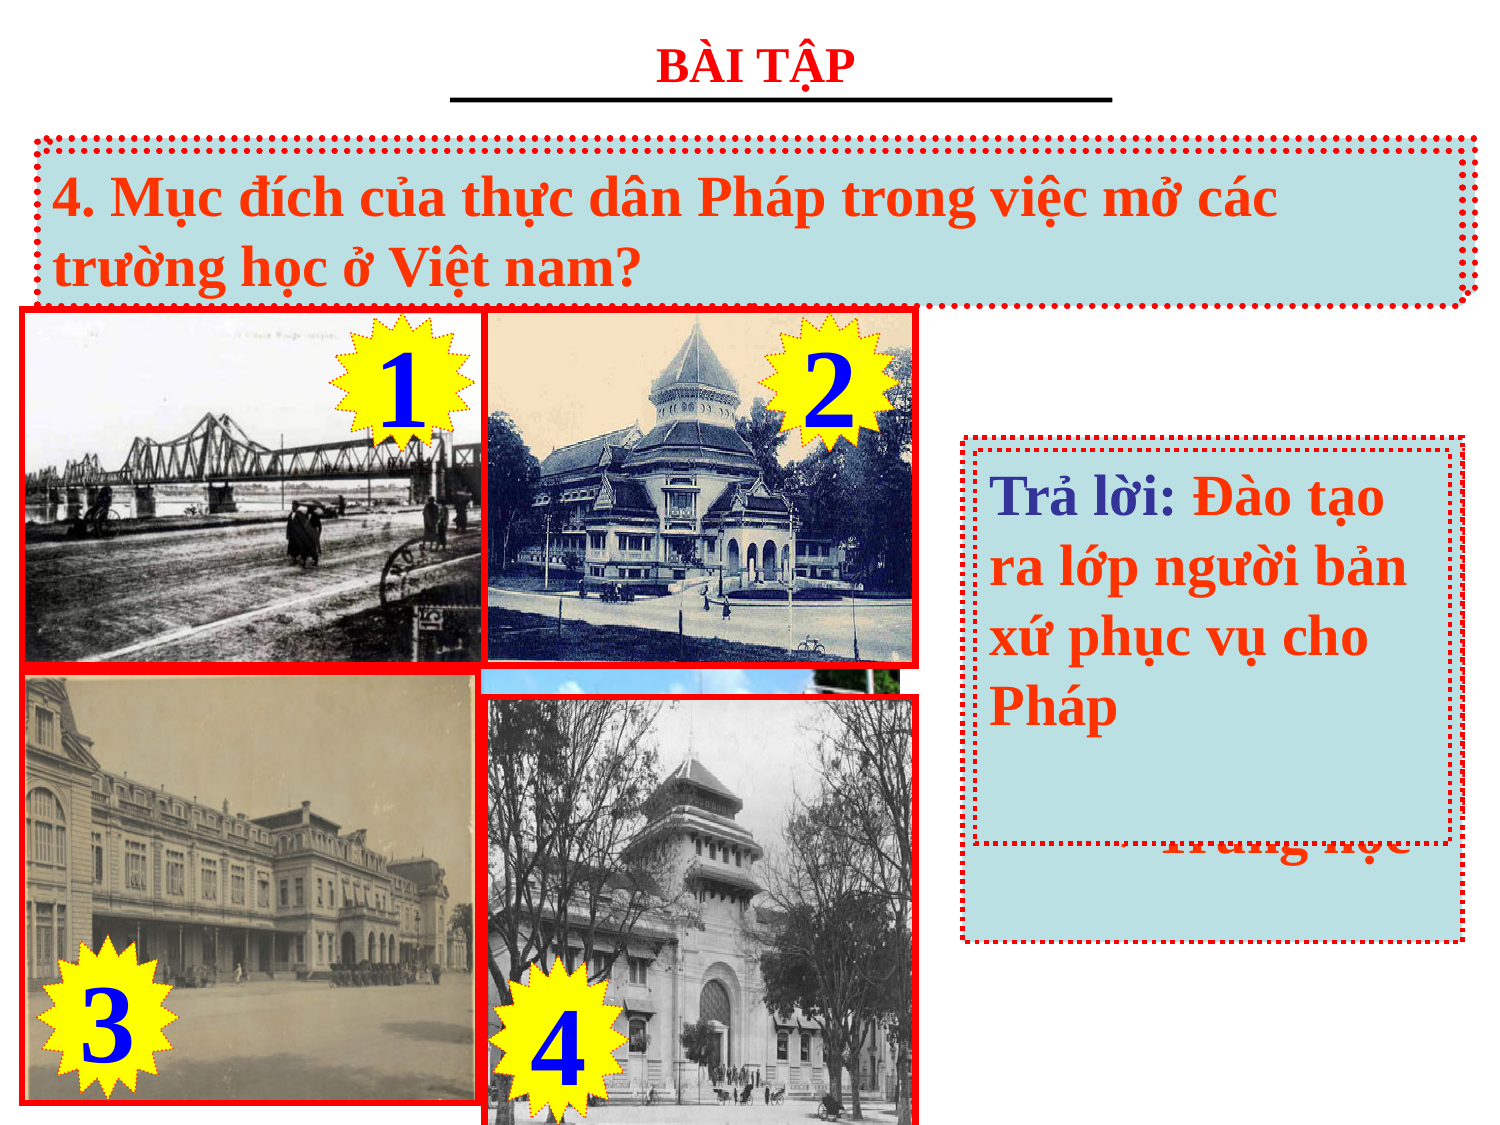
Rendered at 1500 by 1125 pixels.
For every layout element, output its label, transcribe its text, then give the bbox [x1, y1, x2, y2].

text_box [62, 663, 900, 1038]
text_box BÀI TẬP [474, 24, 1038, 100]
text_box 4. Mục đích của thực dân Pháp trong việc mở các trường học ở Việt nam? [37, 151, 1463, 306]
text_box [487, 312, 913, 663]
text_box Trả lời: Đào tạo ra lớp người bản xứ phục vụ cho Pháp [975, 450, 1450, 844]
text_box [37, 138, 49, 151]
text_box Trả lời: Hệ thống Giáo dục được chia làm 3 cấp: + Ấu học + Tiểu học + Trung học [962, 437, 1463, 943]
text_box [24, 312, 487, 663]
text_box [24, 674, 475, 1100]
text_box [487, 699, 913, 1125]
text_box 3. Mục đích trong chính sách kinh tế của Pháp ở Đông Dương là gì? [49, 138, 1475, 294]
